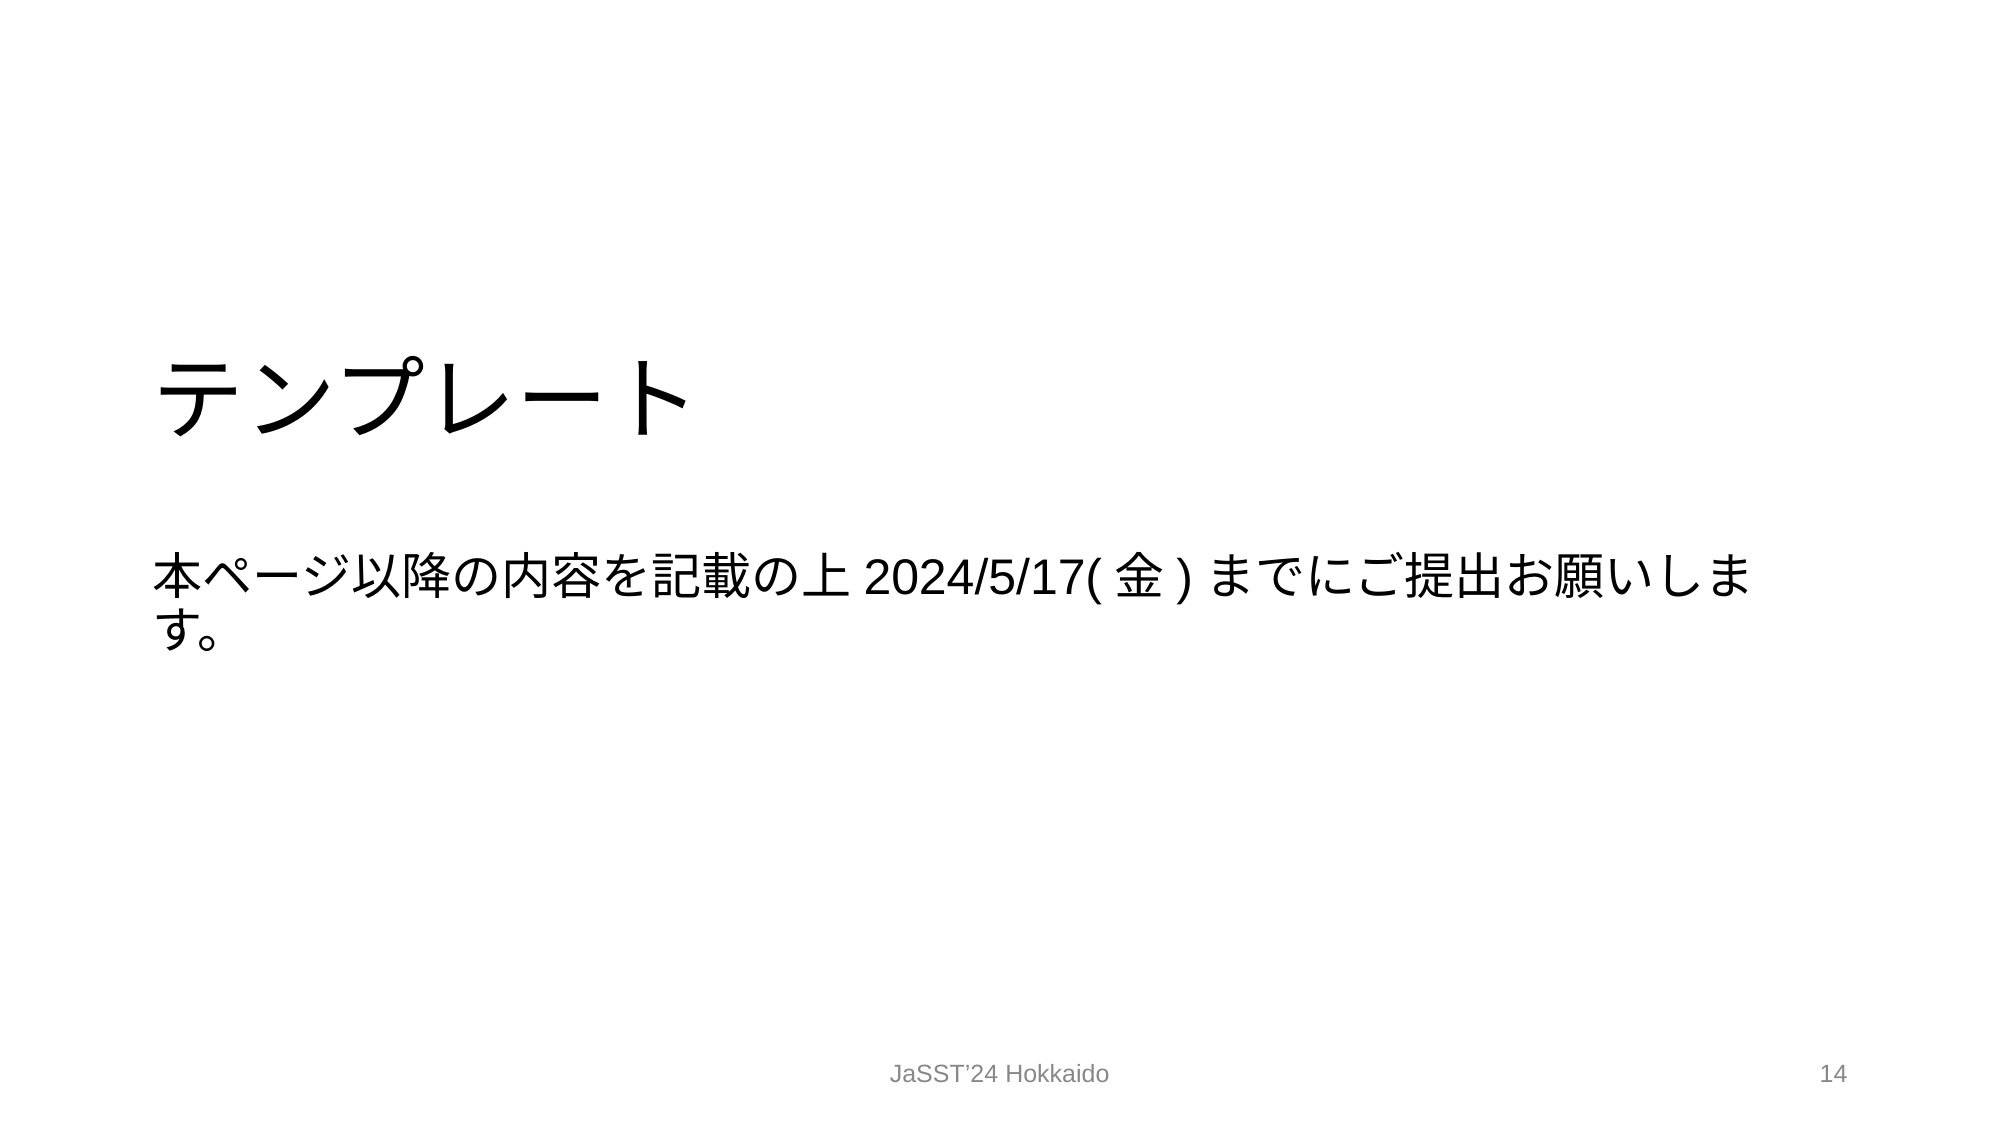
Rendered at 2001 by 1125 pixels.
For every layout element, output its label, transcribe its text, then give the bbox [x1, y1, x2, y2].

footer JaSST’24 Hokkaido [662, 1042, 1338, 1103]
slide_number ‹#› [1412, 1042, 1863, 1103]
title テンプレート 本ページ以降の内容を記載の上2024/5/17(金)までにご提出お願いします。 [137, 341, 1863, 672]
